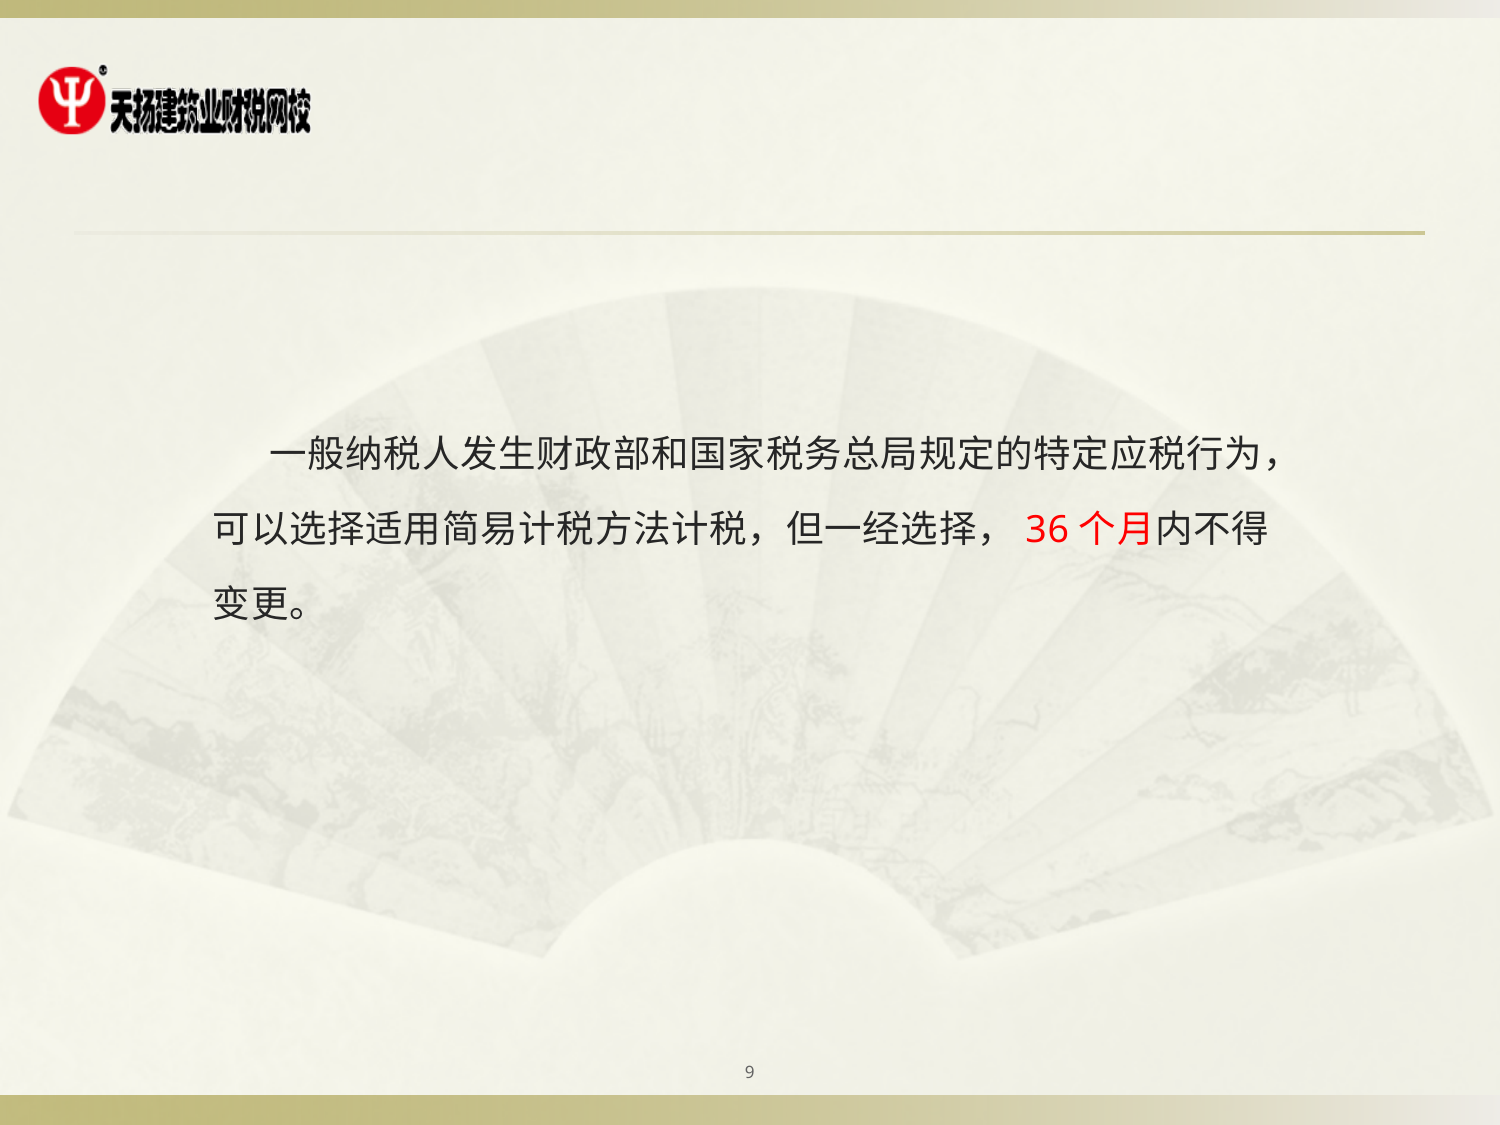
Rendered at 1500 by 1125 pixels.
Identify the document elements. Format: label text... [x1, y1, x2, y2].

list 一般纳税人发生财政部和国家税务总局规定的特定应税行为，可以选择适用简易计税方法计税，但一经选择，36个月内不得变更。 [198, 392, 1302, 879]
slide_number 9 [675, 1050, 825, 1097]
picture [36, 59, 330, 138]
